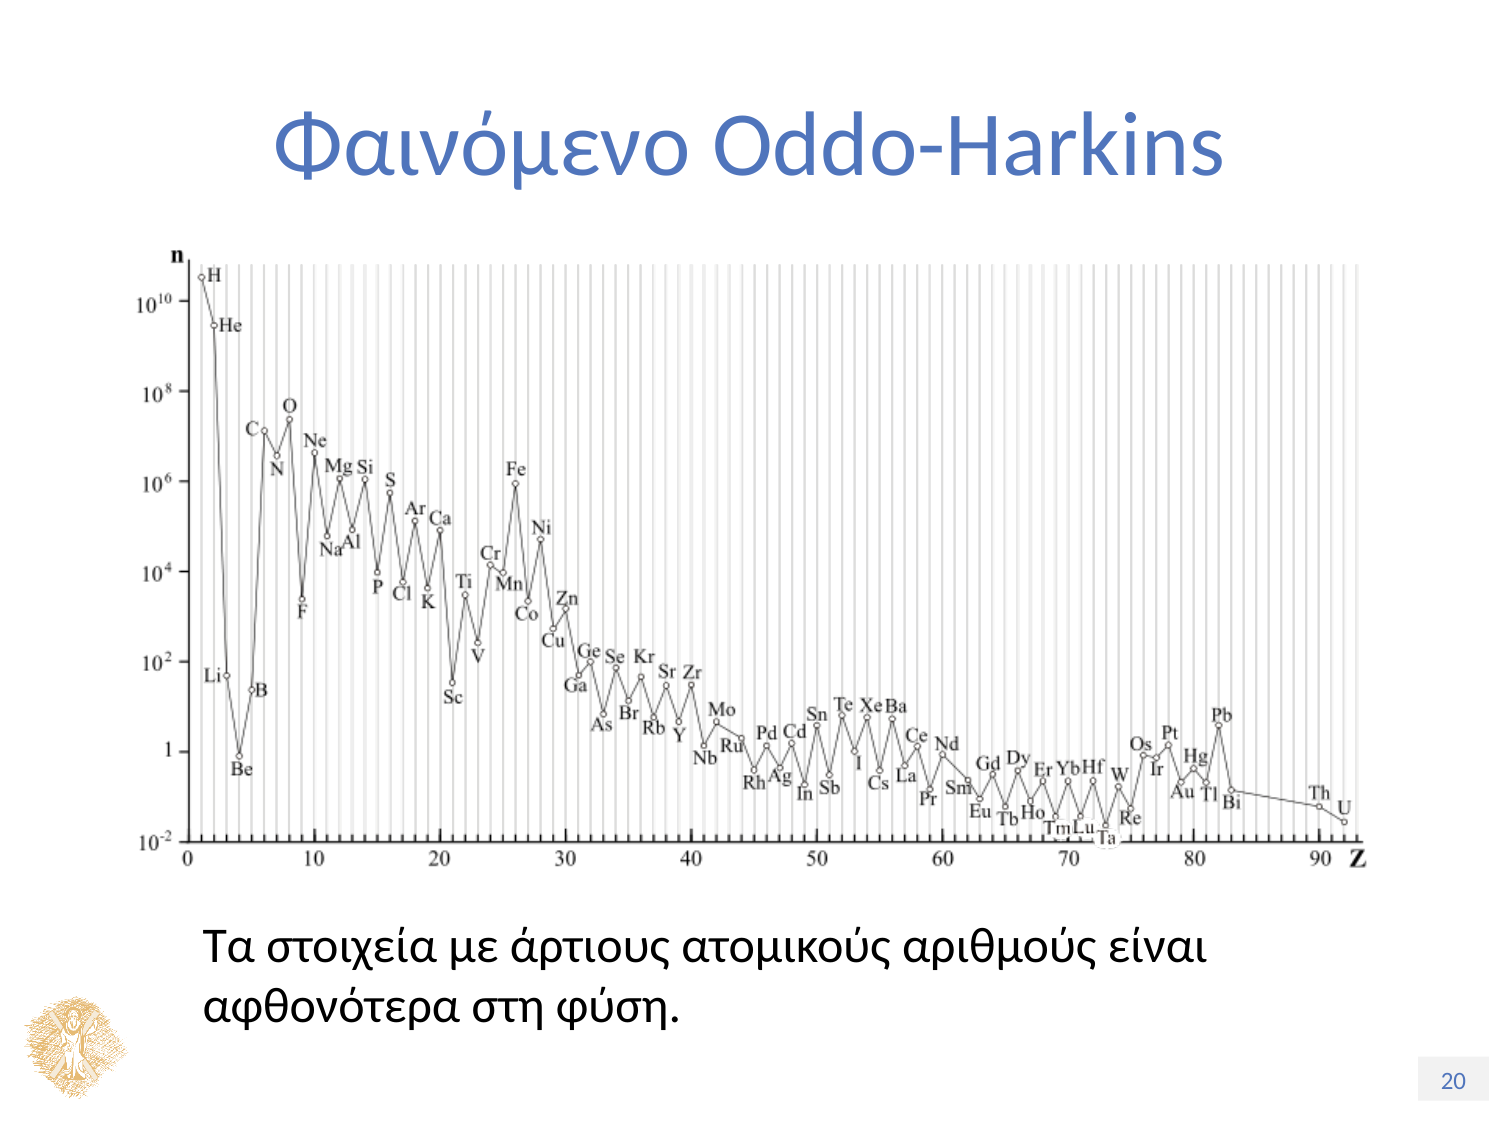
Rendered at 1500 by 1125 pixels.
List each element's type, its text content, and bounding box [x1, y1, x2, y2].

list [125, 245, 1377, 872]
picture [17, 986, 137, 1103]
list Τα στοιχεία με άρτιους ατομικούς αριθμούς είναι αφθονότερα στη φύση. [187, 905, 1360, 997]
title Φαινόμενο Oddo-Harkins [75, 45, 1425, 233]
